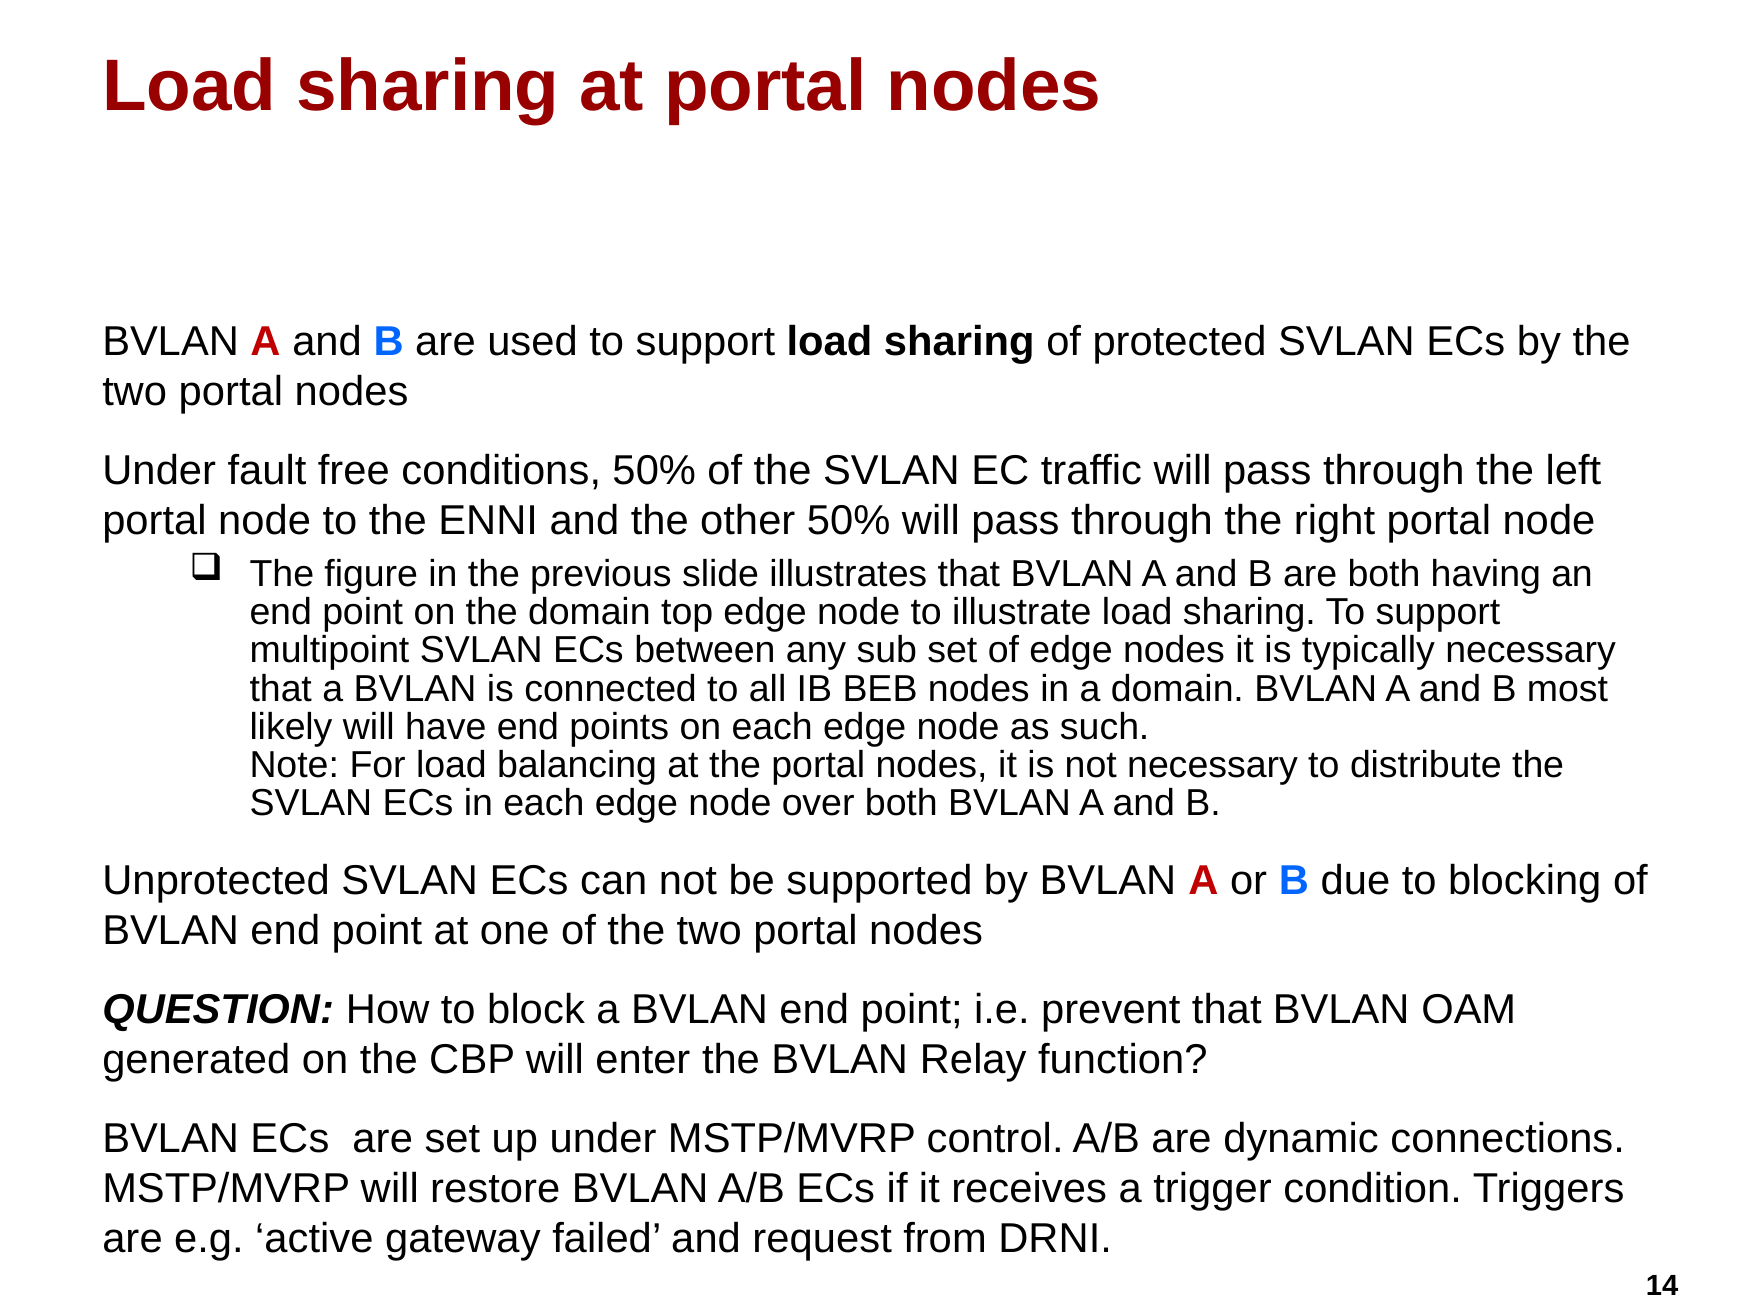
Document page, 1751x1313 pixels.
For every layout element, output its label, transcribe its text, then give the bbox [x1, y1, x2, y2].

list BVLAN A and B are used to support load sharing of protected SVLAN ECs by the two portal nodes Under fault free conditions, 50% of the SVLAN EC traffic will pass through the left portal node to the ENNI and the other 50% will pass through the right portal node The figure in the previous slide illustrates that BVLAN A and B are both having an end point on the domain top edge node to illustrate load sharing. To support multipoint SVLAN ECs between any sub set of edge nodes it is typically necessary that a BVLAN is connected to all IB BEB nodes in a domain. BVLAN A and B most likely will have end points on each edge node as such. Note: For load balancing at the portal nodes, it is not necessary to distribute the SVLAN ECs in each edge node over both BVLAN A and B. Unprotected SVLAN ECs can not be supported by BVLAN A or B due to blocking of BVLAN end point at one of the two portal nodes QUESTION: How to block a BVLAN end point; i.e. prevent that BVLAN OAM generated on the CBP will enter the BVLAN Relay function? BVLAN ECs are set up under MSTP/MVRP control. A/B are dynamic connections. MSTP/MVRP will restore BVLAN A/B ECs if it receives a trigger condition. Triggers are e.g. ‘active gateway failed’ and request from DRNI. [87, 306, 1663, 1173]
title Load sharing at portal nodes [87, 30, 1663, 197]
